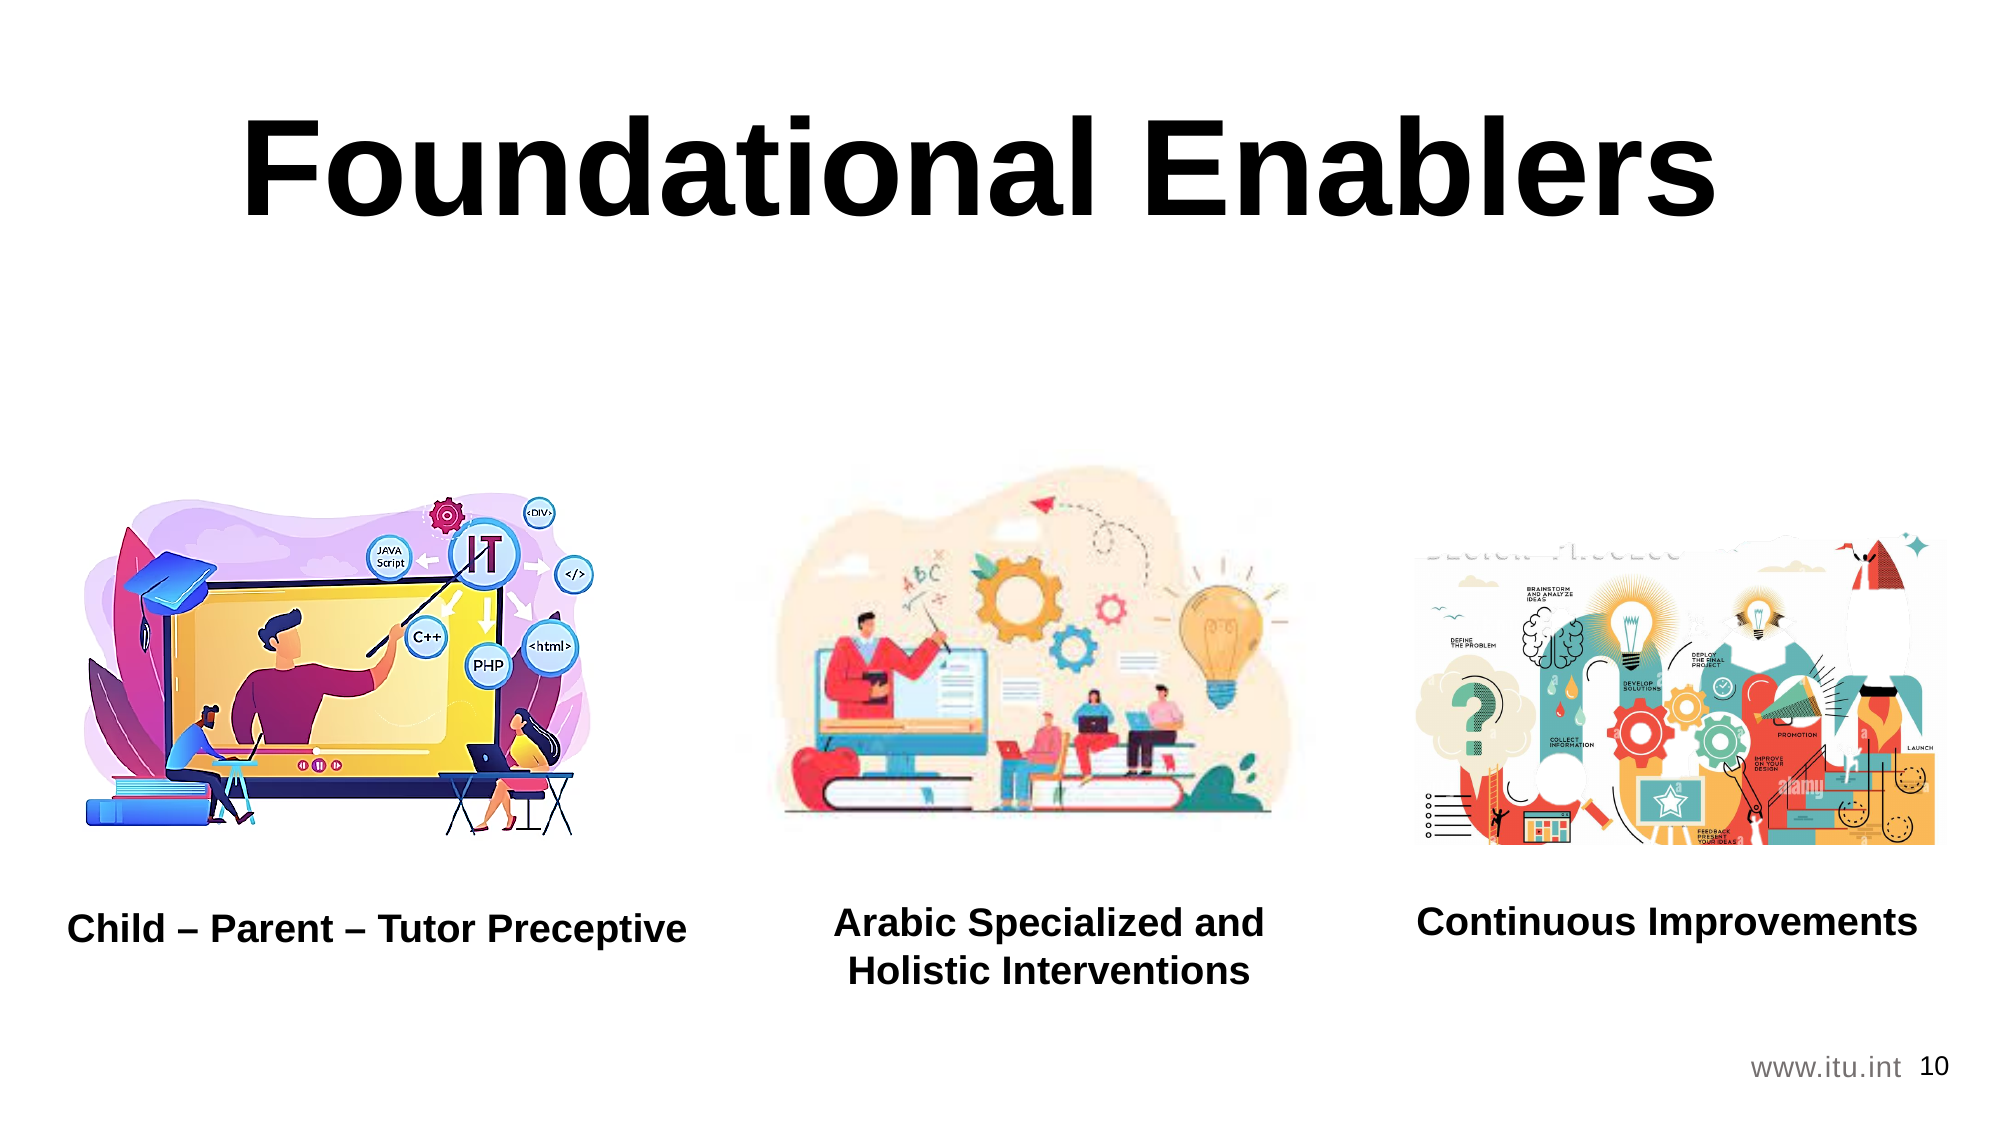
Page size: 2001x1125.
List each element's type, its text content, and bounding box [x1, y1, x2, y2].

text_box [52, 449, 1947, 1003]
title Foundational Enablers [104, 68, 1895, 274]
